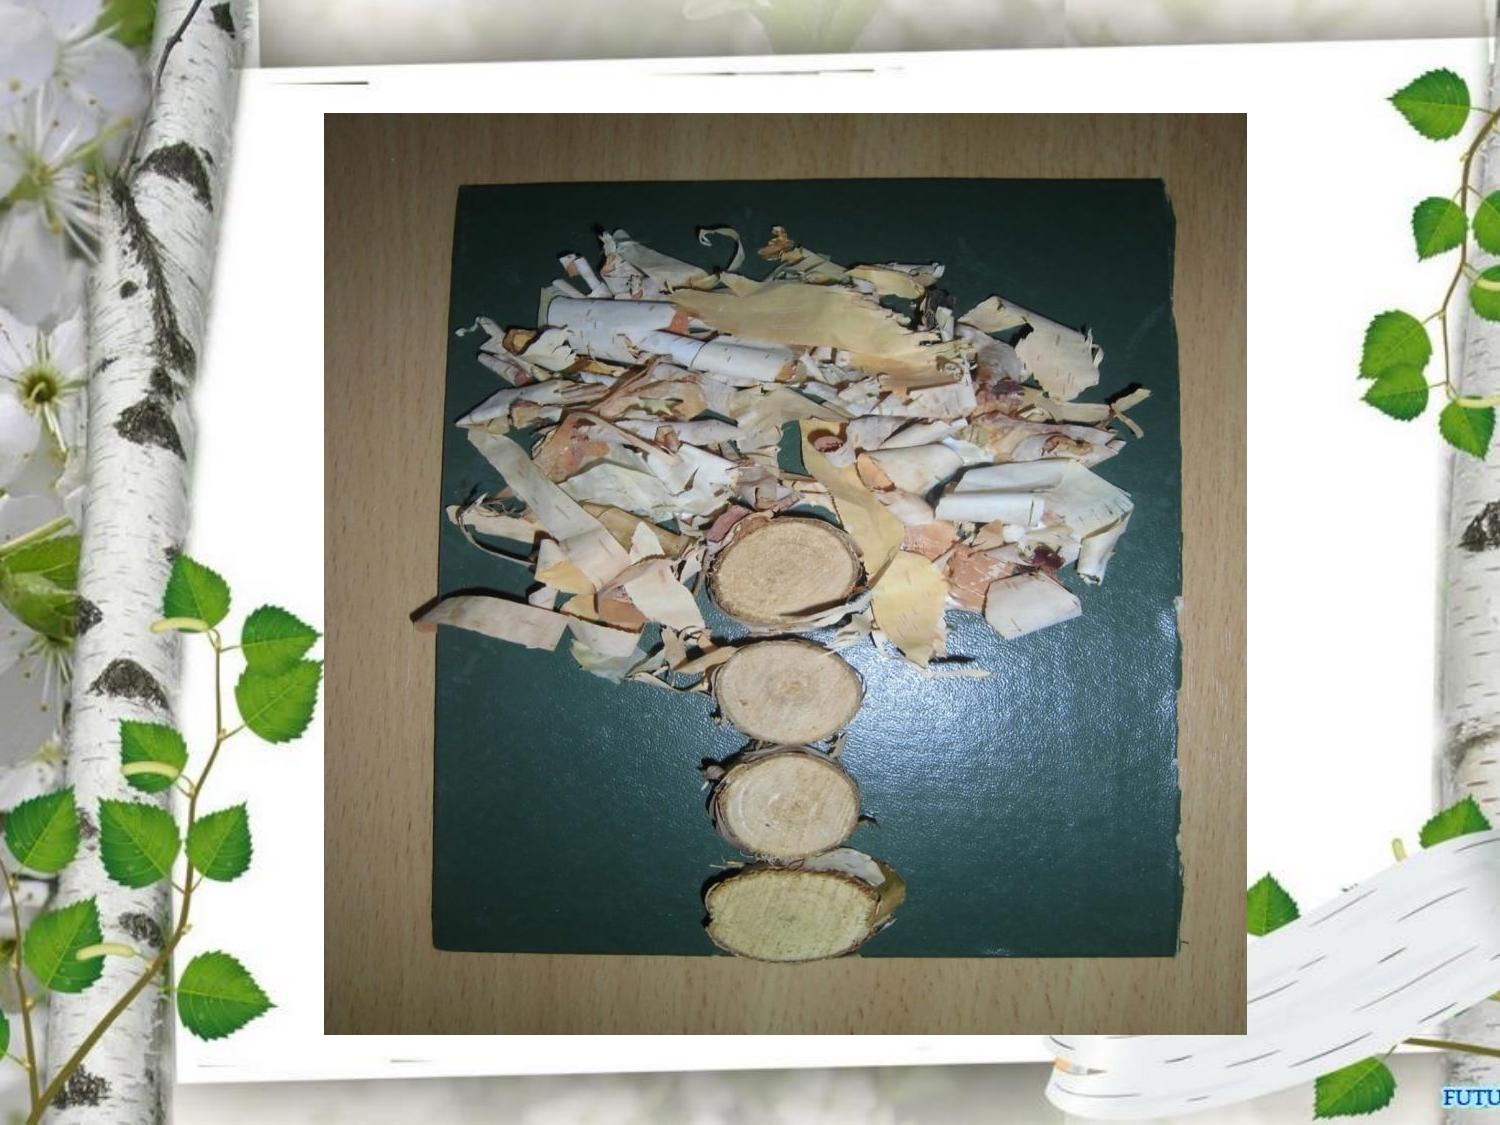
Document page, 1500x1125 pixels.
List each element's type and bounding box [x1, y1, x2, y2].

picture [0, 0, 1500, 1125]
list [324, 113, 1247, 1036]
